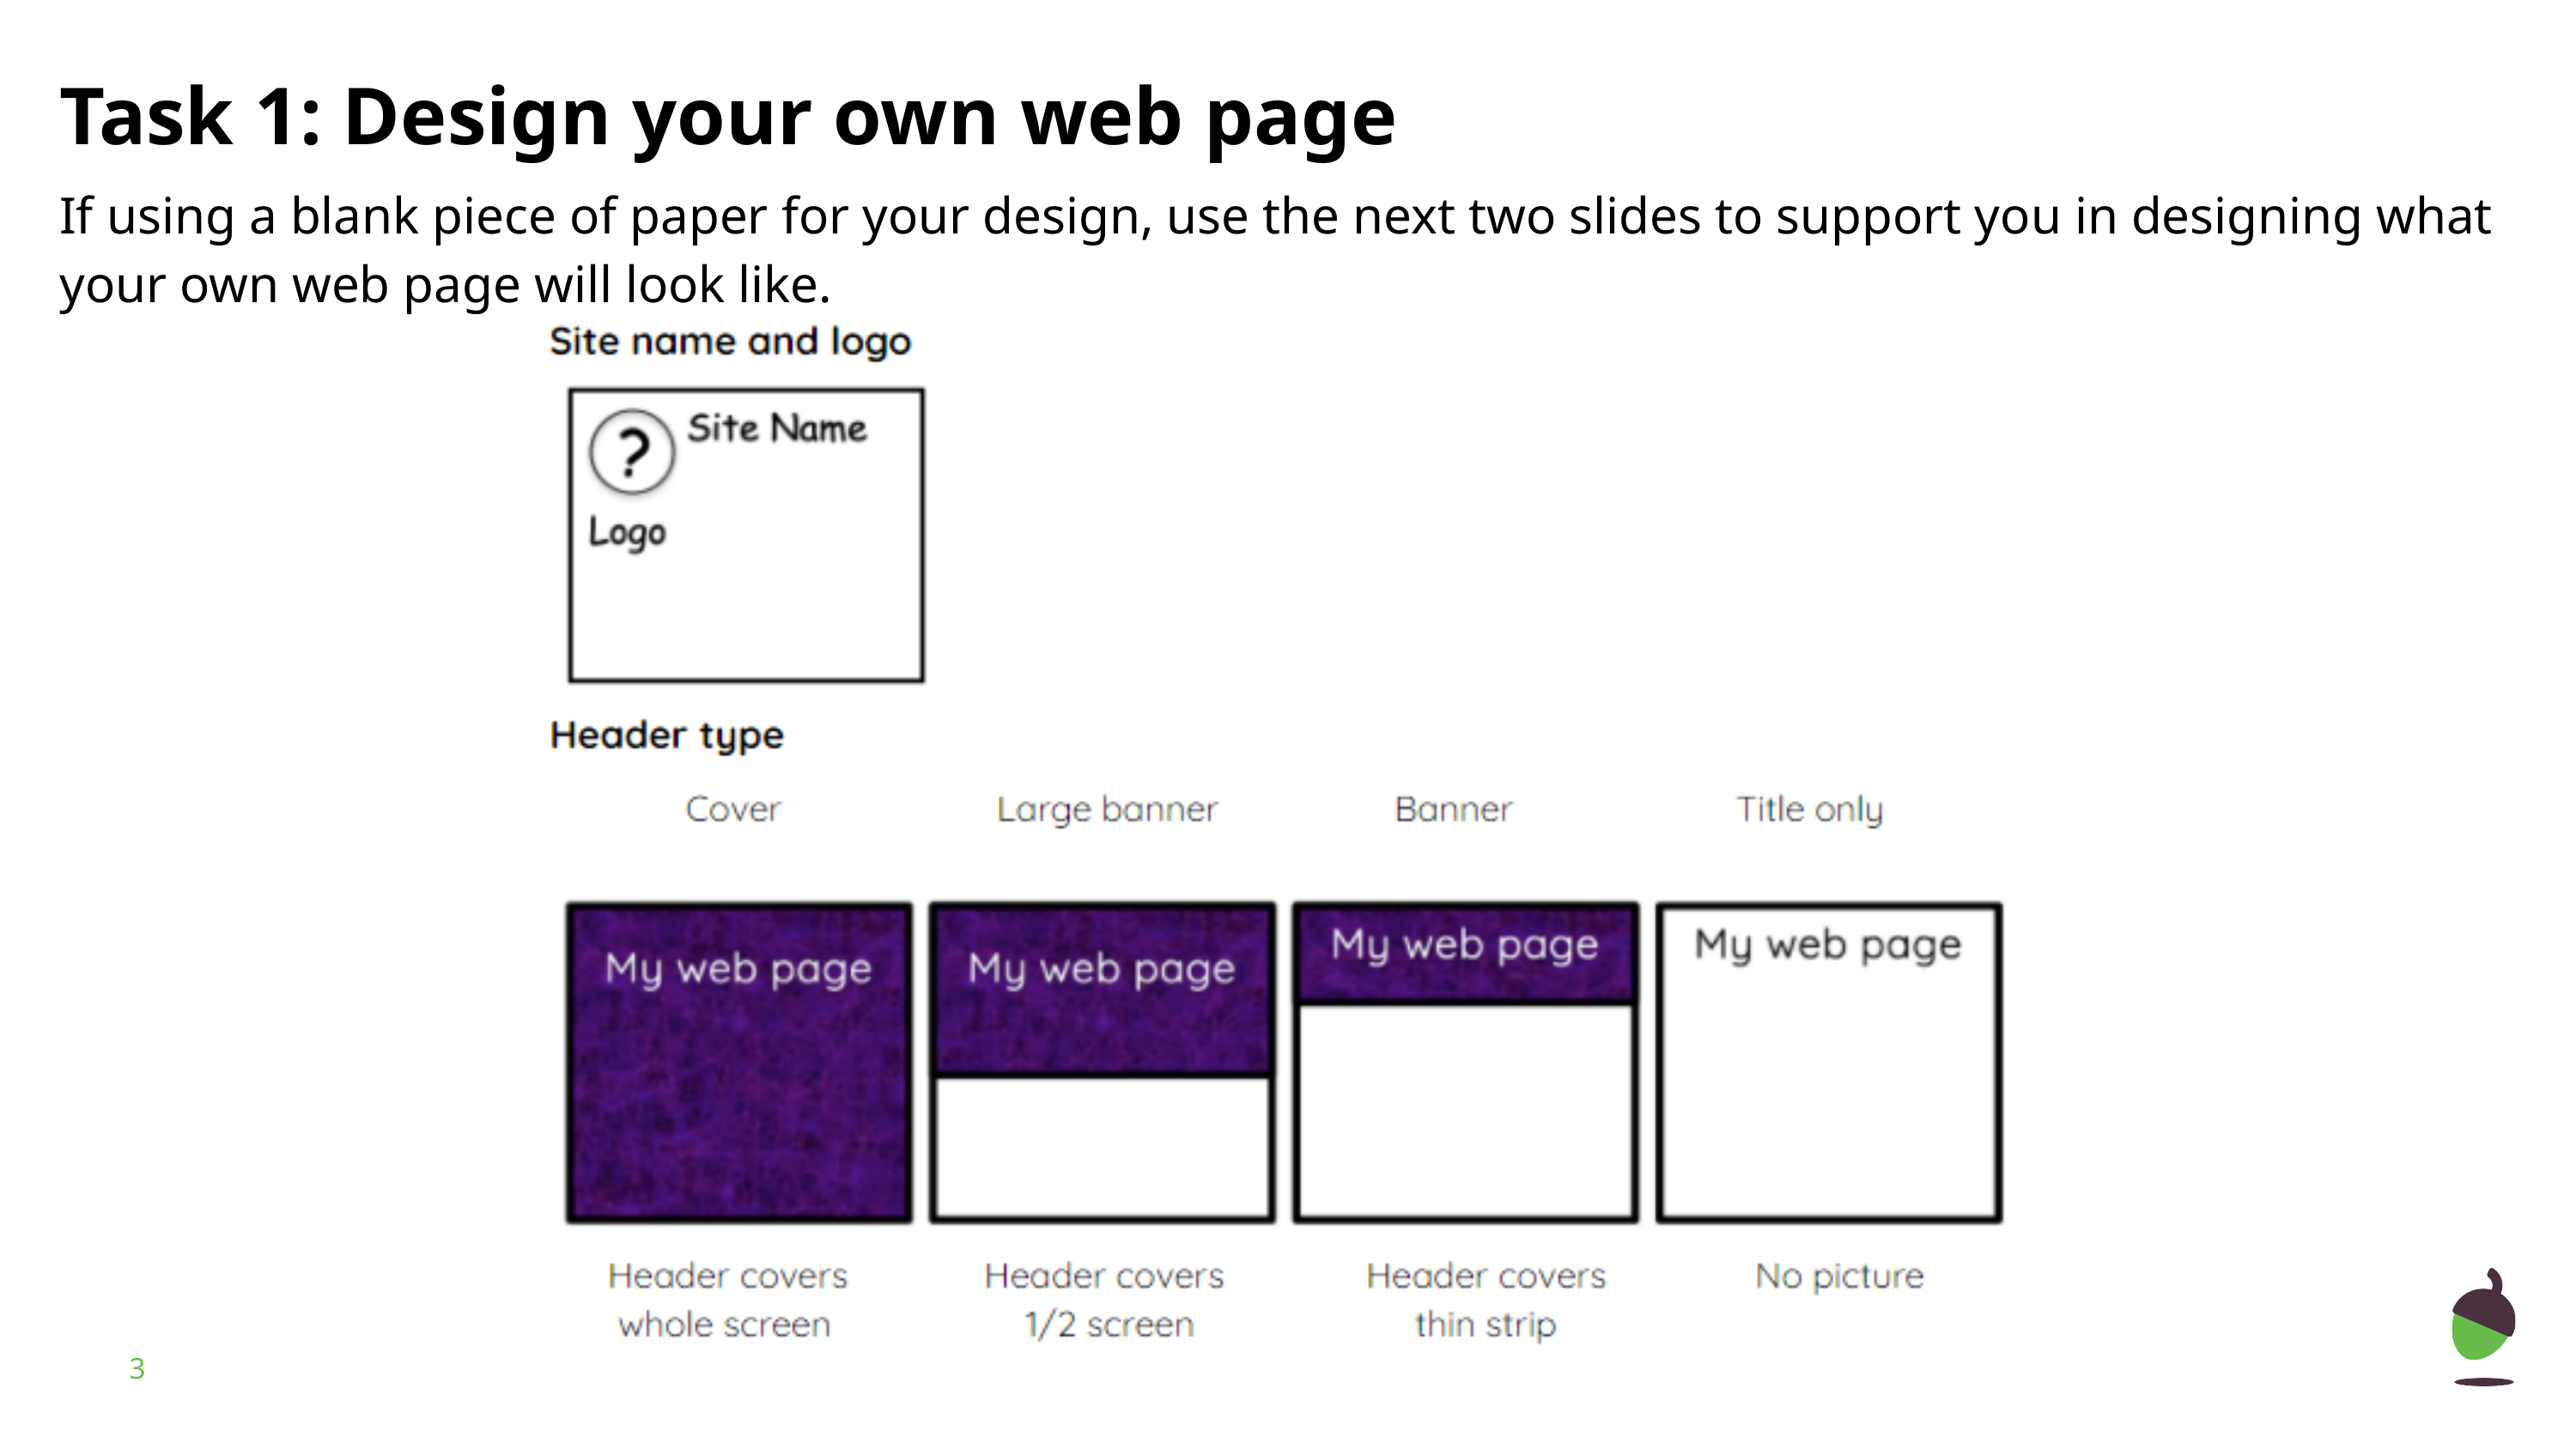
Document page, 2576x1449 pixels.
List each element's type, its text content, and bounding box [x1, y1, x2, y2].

slide_number ‹#› [129, 1349, 332, 1401]
picture [519, 309, 2073, 1365]
picture [2451, 1268, 2516, 1386]
list If using a blank piece of paper for your design, use the next two slides to support you in designing what your own web page will look like. [59, 174, 2532, 1015]
title Task 1: Design your own web page [59, 52, 1750, 174]
